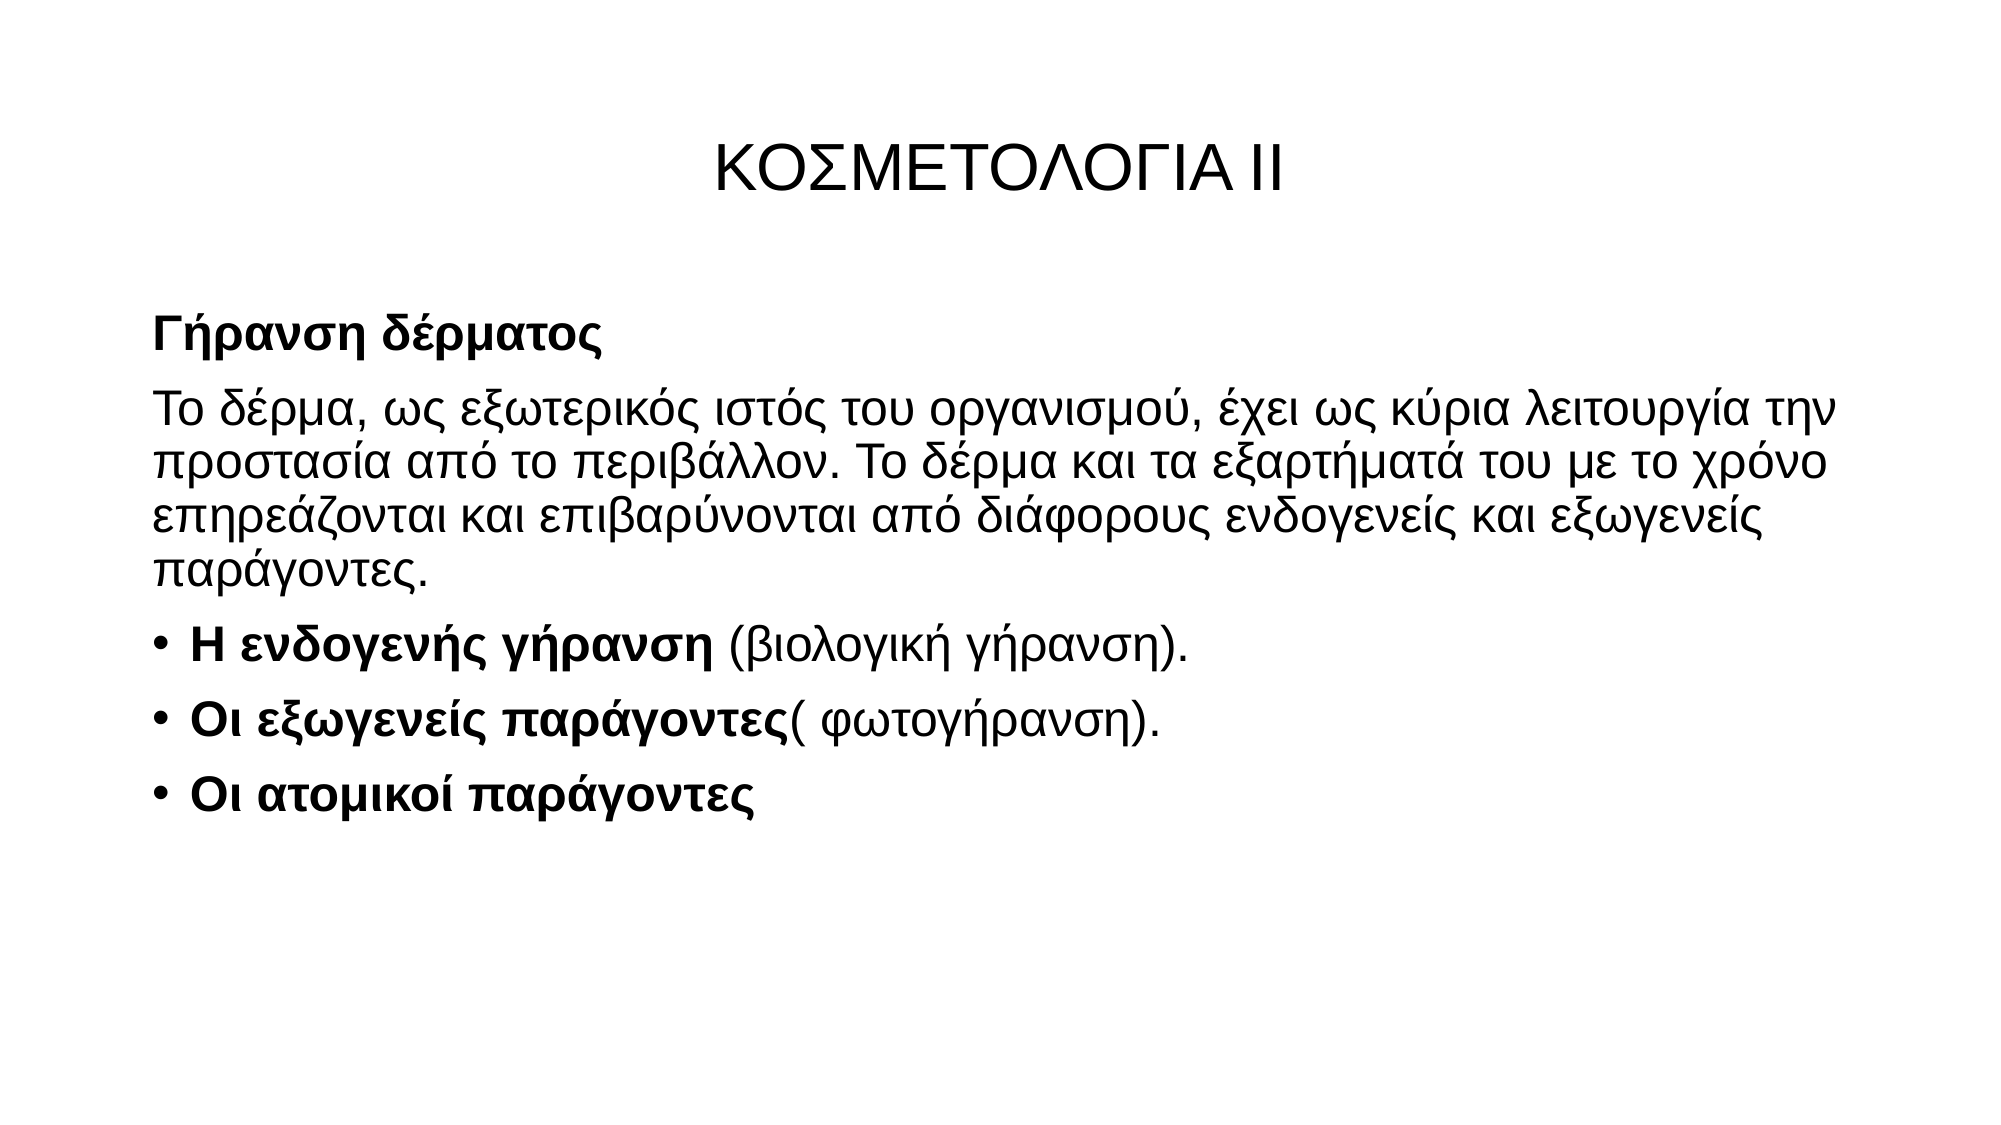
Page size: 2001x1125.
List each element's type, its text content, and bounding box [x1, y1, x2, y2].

title ΚΟΣΜΕΤΟΛΟΓΙΑ ΙΙ [137, 59, 1863, 278]
list Γήρανση δέρματος To δέρμα, ως εξωτερικός ιστός του οργανισμού, έχει ως κύρια λειτουργία την προστασία από το περιβάλλον. Το δέρμα και τα εξαρτήματά του με το χρόνο επηρεάζονται και επιβαρύνονται από διάφορους ενδογενείς και εξωγενείς παράγοντες. H ενδογενής γήρανση (βιολογική γήρανση). Οι εξωγενείς παράγοντες( φωτογήρανση). Οι ατομικοί παράγοντες [137, 299, 1863, 1014]
